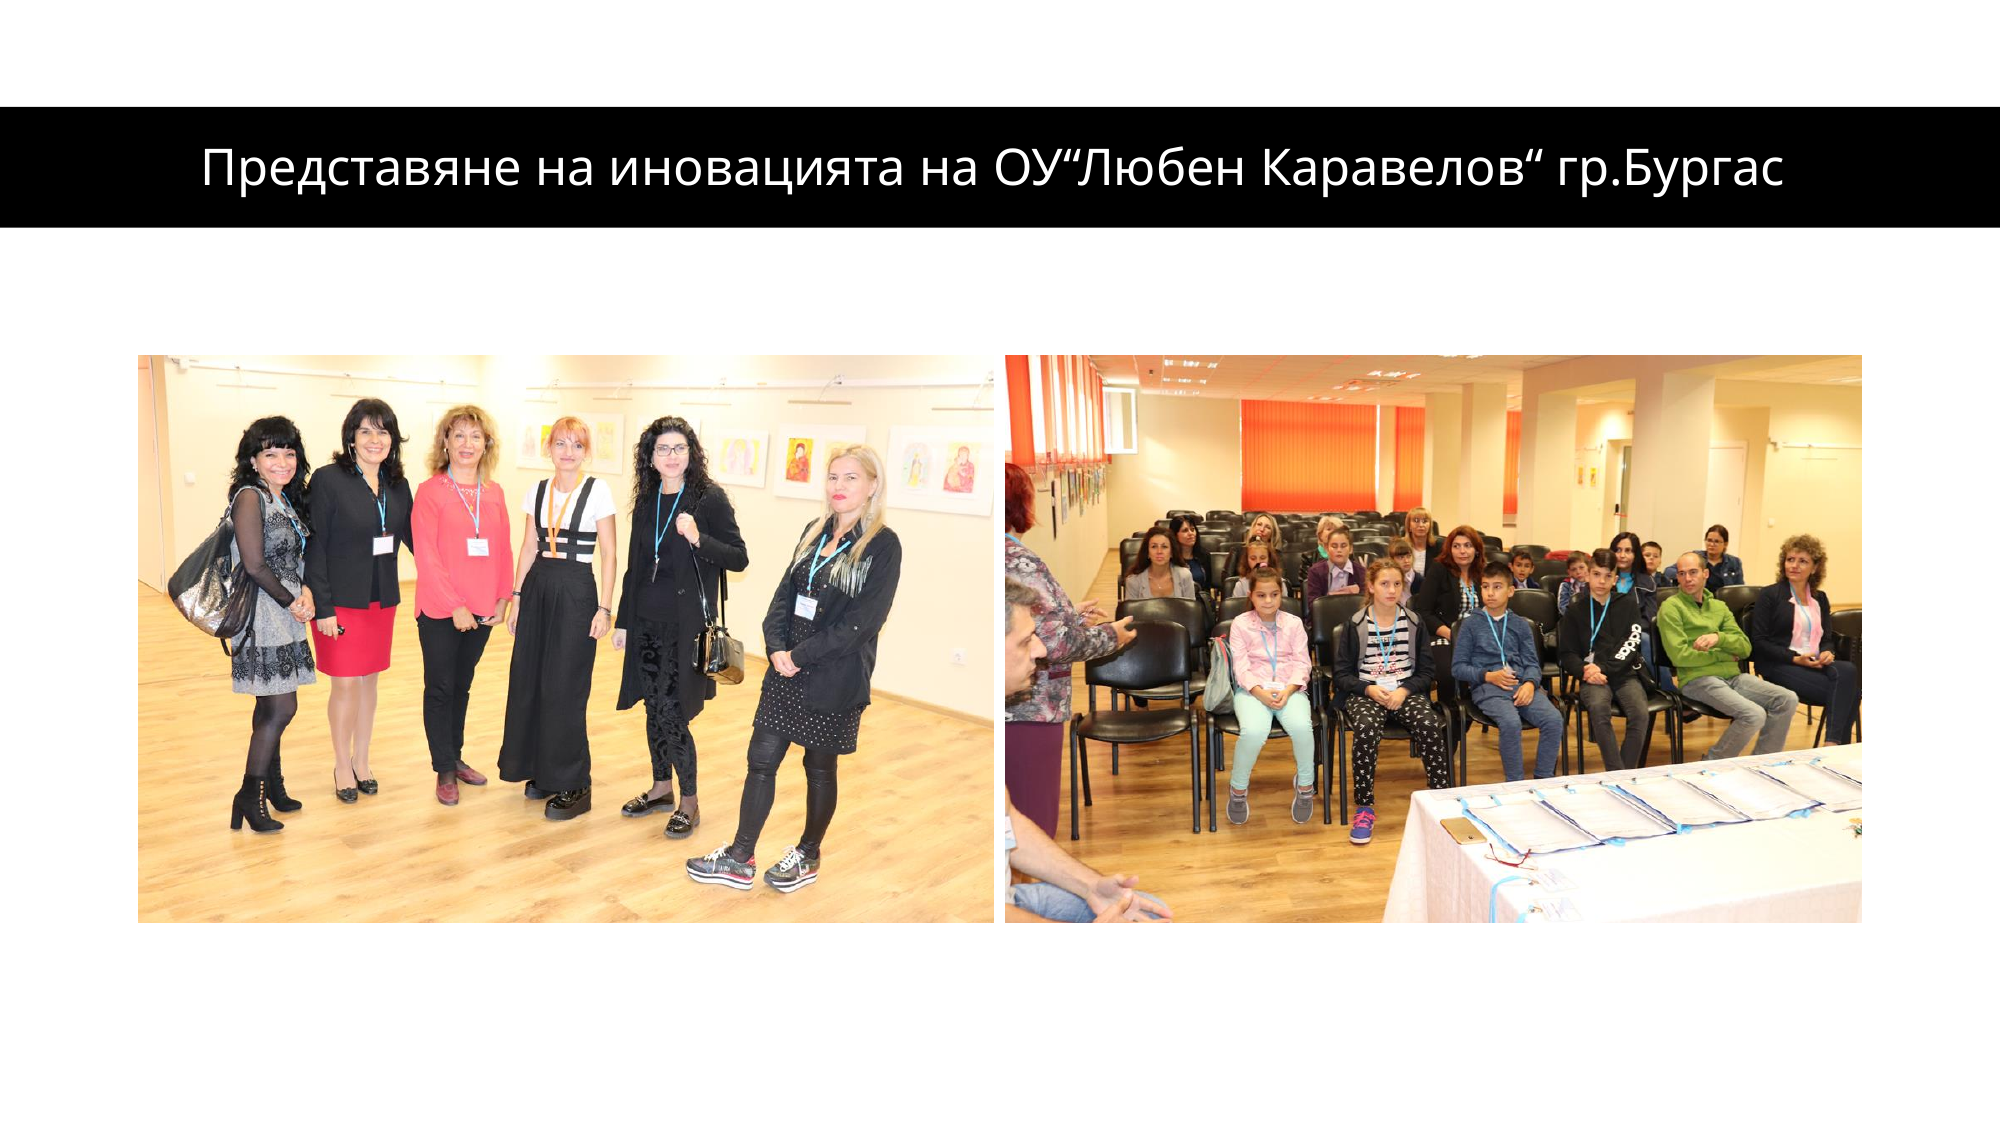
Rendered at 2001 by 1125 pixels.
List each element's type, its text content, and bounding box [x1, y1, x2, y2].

picture [1005, 355, 1862, 923]
text_box [0, 106, 2000, 229]
title Представяне на иновацията на ОУ“Любен Каравелов“ гр.Бургас [137, 110, 1863, 228]
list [137, 355, 994, 923]
